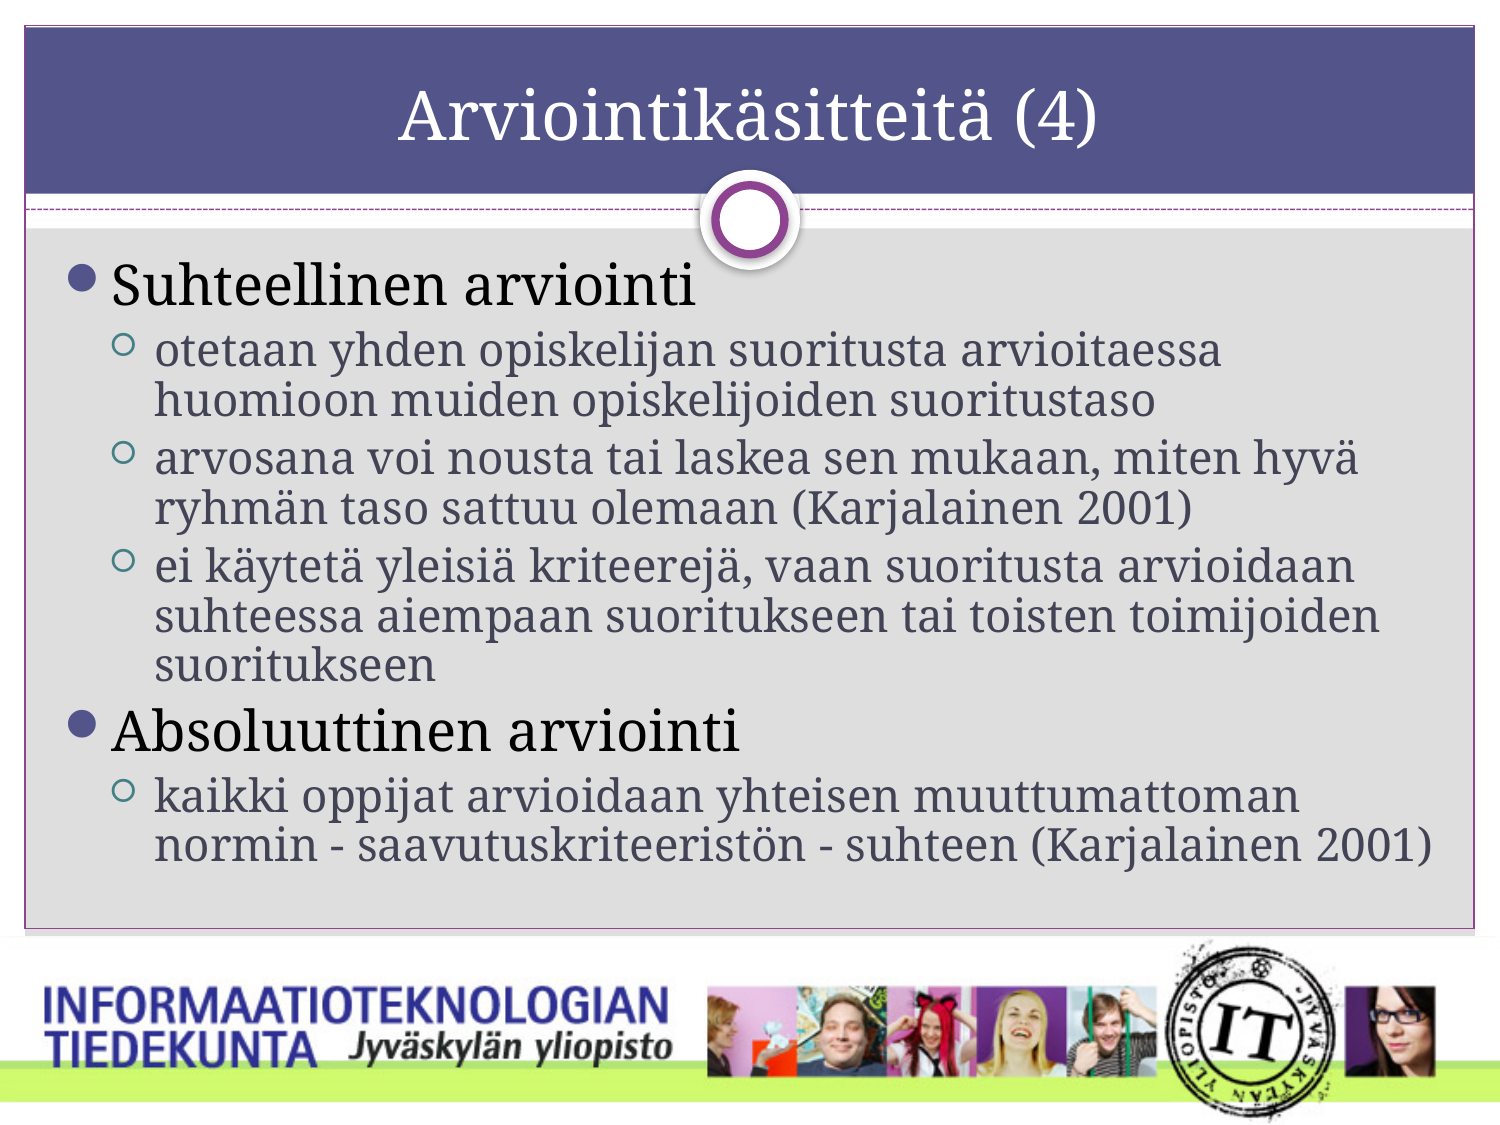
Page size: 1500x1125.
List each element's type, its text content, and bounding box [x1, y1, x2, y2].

title Arviointikäsitteitä (4) [49, 37, 1450, 162]
picture [0, 936, 1500, 1125]
list Suhteellinen arviointi otetaan yhden opiskelijan suoritusta arvioitaessa huomioon muiden opiskelijoiden suoritustaso arvosana voi nousta tai laskea sen mukaan, miten hyvä ryhmän taso sattuu olemaan (Karjalainen 2001) ei käytetä yleisiä kriteerejä, vaan suoritusta arvioidaan suhteessa aiempaan suoritukseen tai toisten toimijoiden suoritukseen Absoluuttinen arviointi kaikki oppijat arvioidaan yhteisen muuttumattoman normin - saavutuskriteeristön - suhteen (Karjalainen 2001) [49, 249, 1450, 917]
